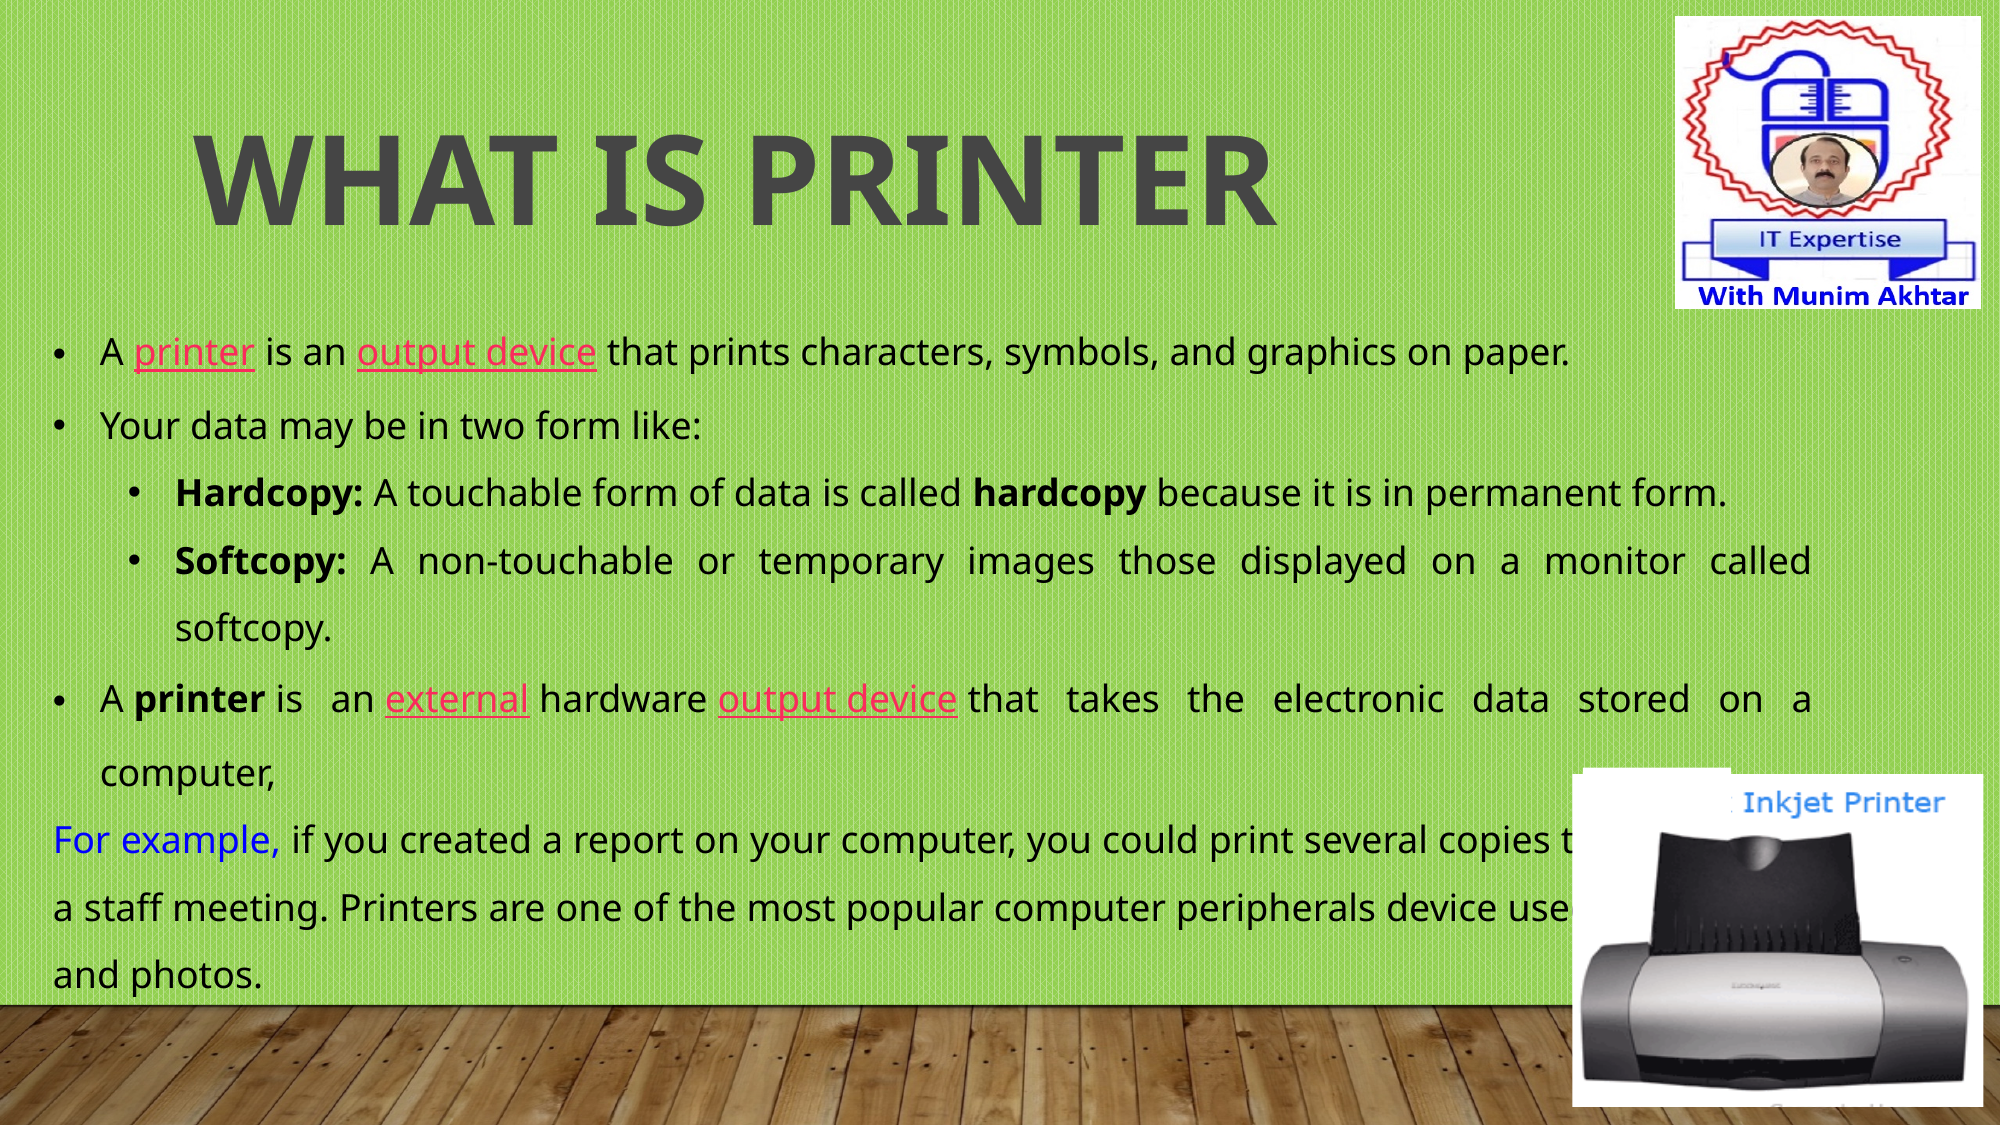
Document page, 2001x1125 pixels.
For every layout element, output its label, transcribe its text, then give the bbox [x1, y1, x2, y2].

picture [0, 1005, 2000, 1125]
picture [1675, 16, 1981, 309]
text_box A printer is an output device that prints characters, symbols, and graphics on paper. Your data may be in two form like: Hardcopy: A touchable form of data is called hardcopy because it is in permanent form. Softcopy: A non-touchable or temporary images those displayed on a monitor called softcopy. A printer is an external hardware output device that takes the electronic data stored on a computer, For example, if you created a report on your computer, you could print several copies to hand out at a staff meeting. Printers are one of the most popular computer peripherals device used to print text and photos. [38, 295, 1829, 1004]
text_box What is PRINTER [0, 93, 1487, 258]
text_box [1572, 767, 1984, 1107]
